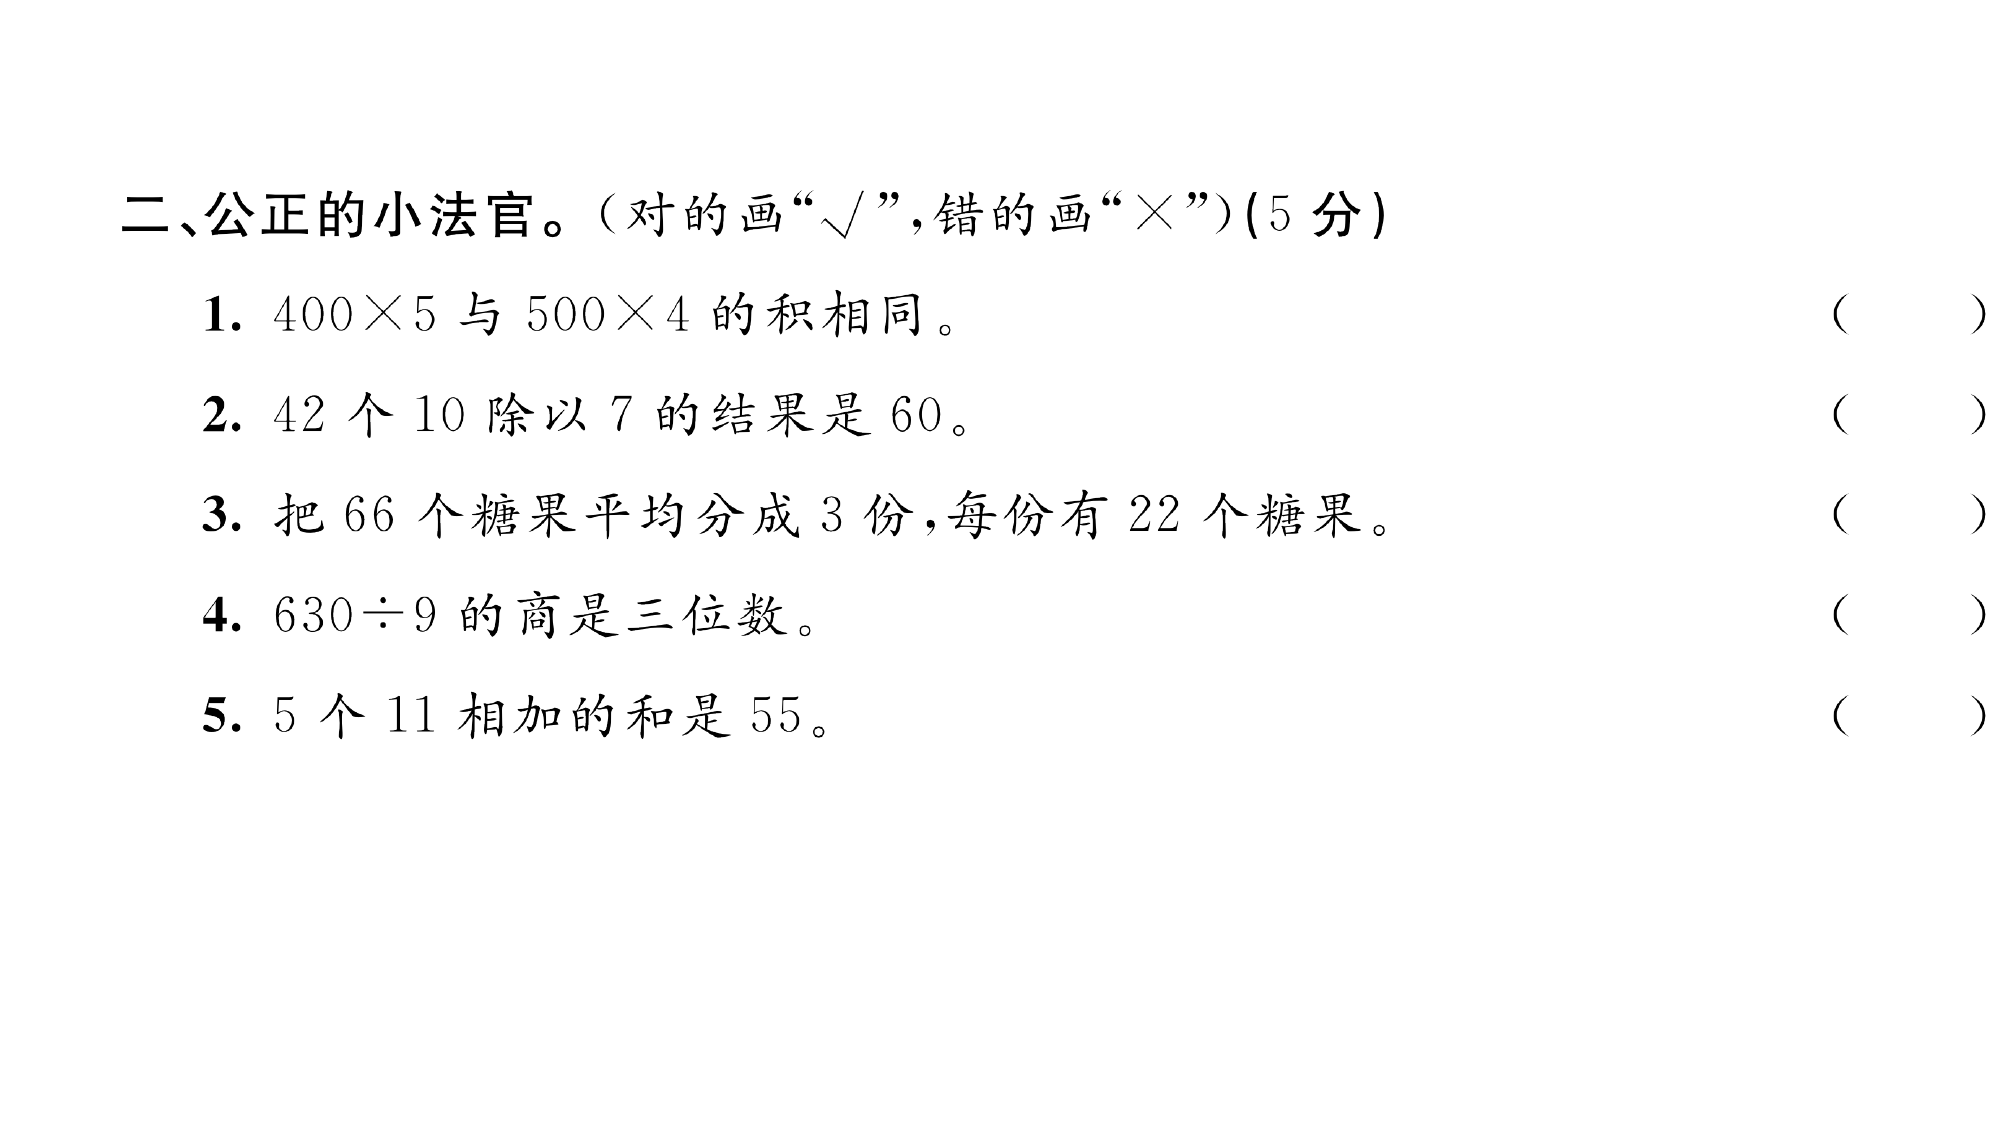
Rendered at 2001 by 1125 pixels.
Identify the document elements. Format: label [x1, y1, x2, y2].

picture [118, 177, 2000, 771]
